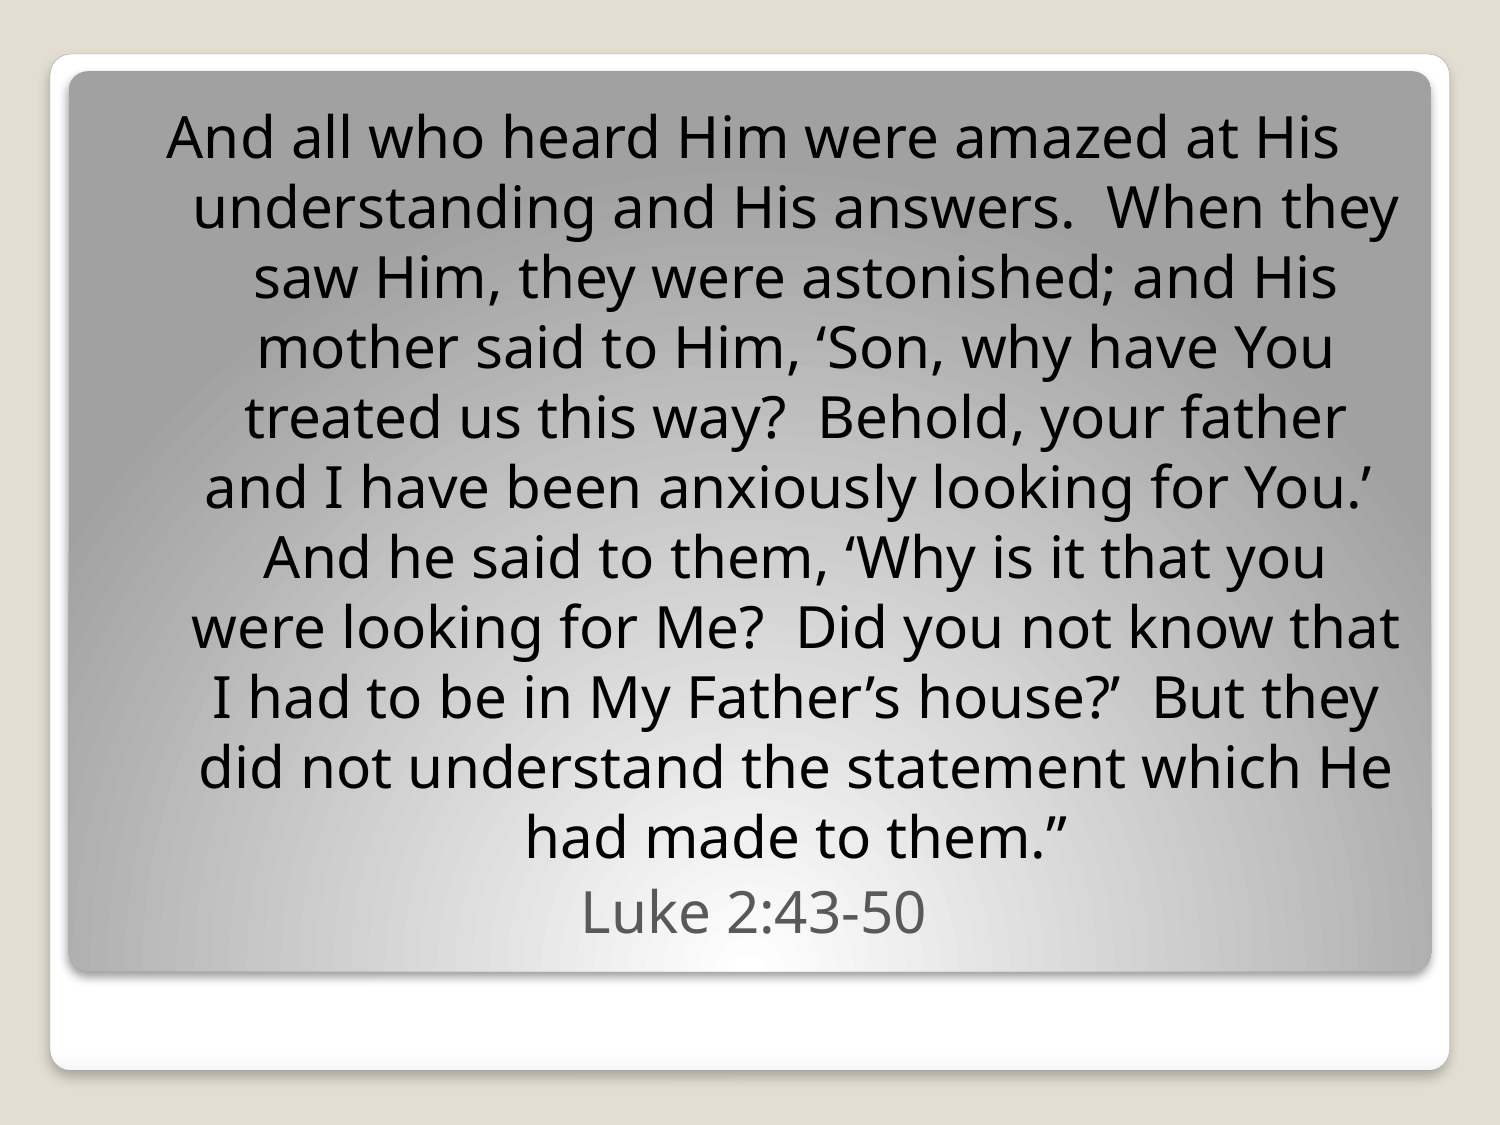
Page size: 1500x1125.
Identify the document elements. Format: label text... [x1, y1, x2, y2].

list And all who heard Him were amazed at His understanding and His answers. When they saw Him, they were astonished; and His mother said to Him, ‘Son, why have You treated us this way? Behold, your father and I have been anxiously looking for You.’ And he said to them, ‘Why is it that you were looking for Me? Did you not know that I had to be in My Father’s house?’ But they did not understand the statement which He had made to them.” Luke 2:43-50 [75, 200, 1418, 988]
